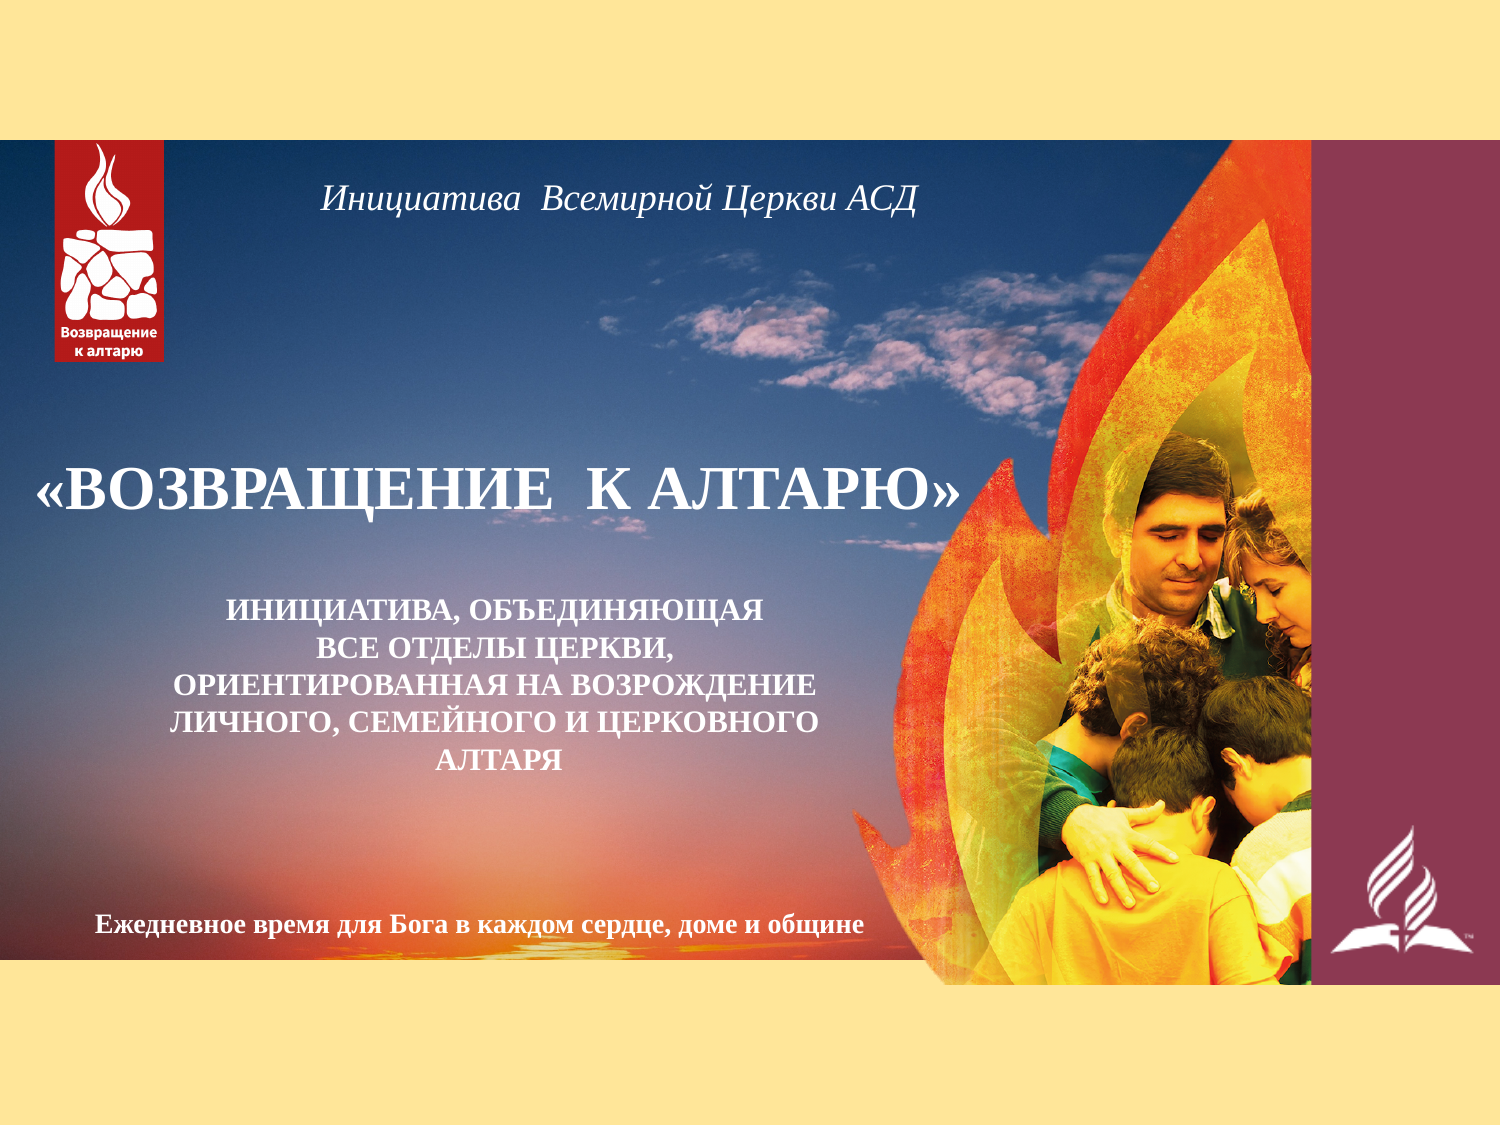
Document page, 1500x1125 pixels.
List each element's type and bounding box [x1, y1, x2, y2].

picture [840, 140, 1500, 985]
picture [54, 140, 164, 362]
list [0, 140, 840, 960]
